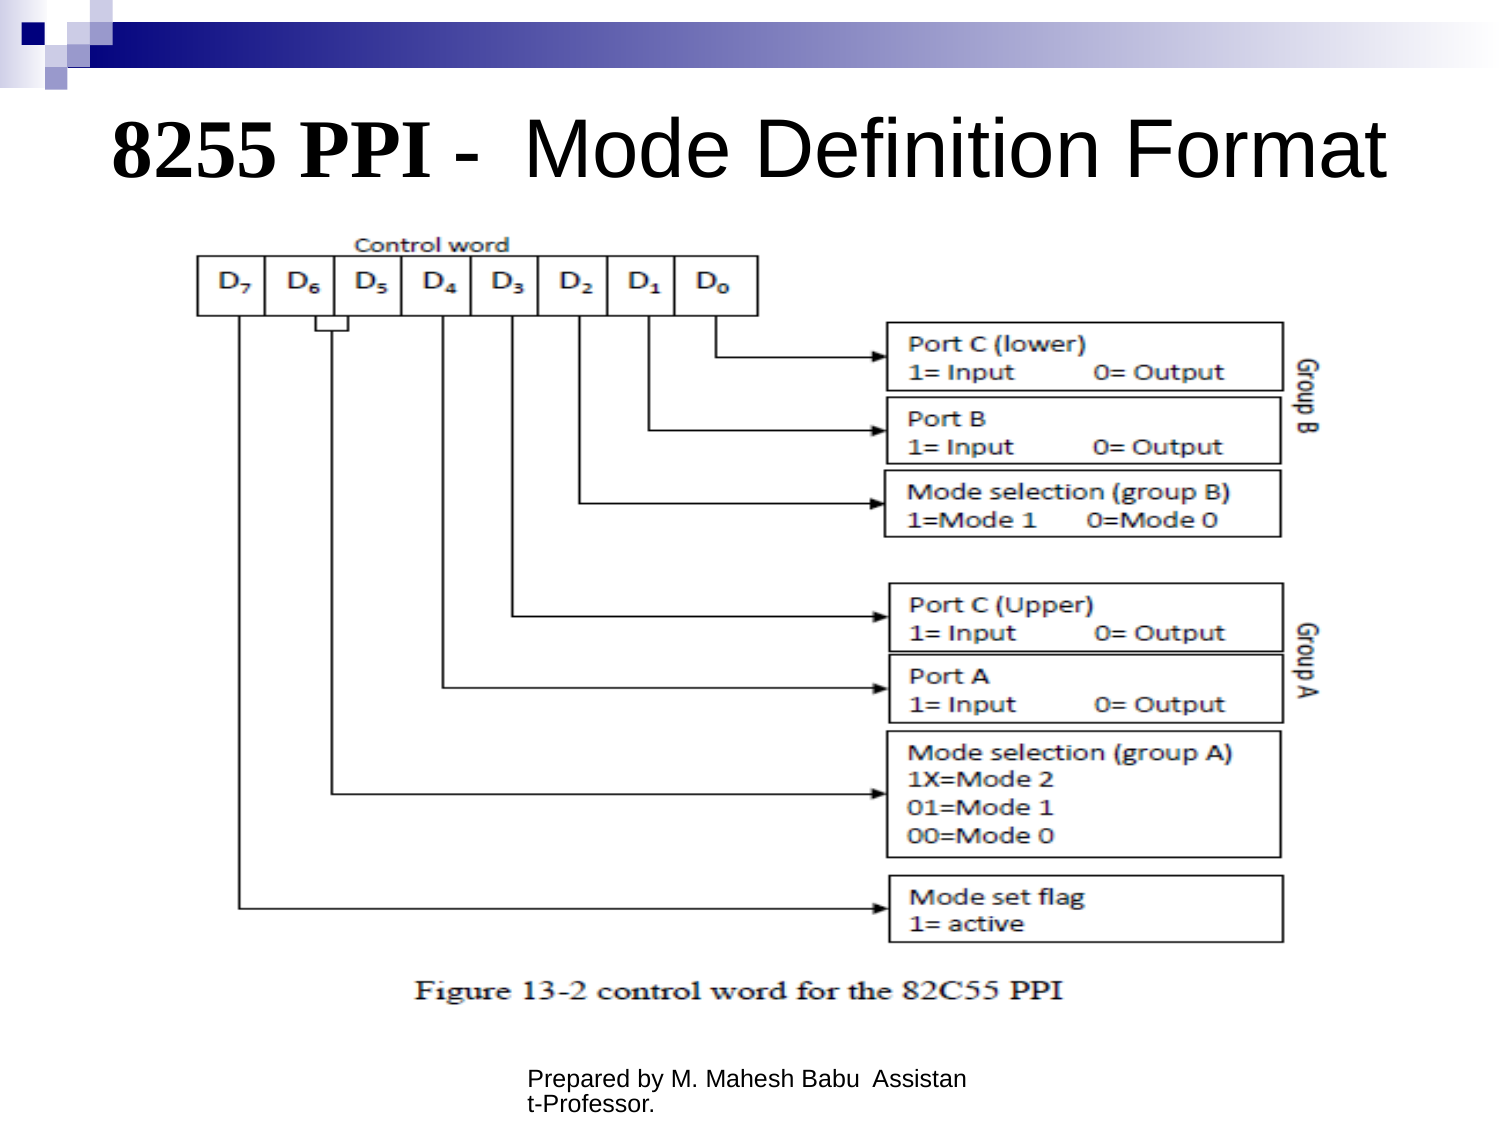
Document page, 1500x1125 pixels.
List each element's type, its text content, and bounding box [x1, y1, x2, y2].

picture [174, 224, 1338, 1013]
footer Prepared by M. Mahesh Babu Assistant-Professor. [512, 1024, 988, 1101]
title 8255 PPI - Mode Definition Format [74, 74, 1426, 213]
